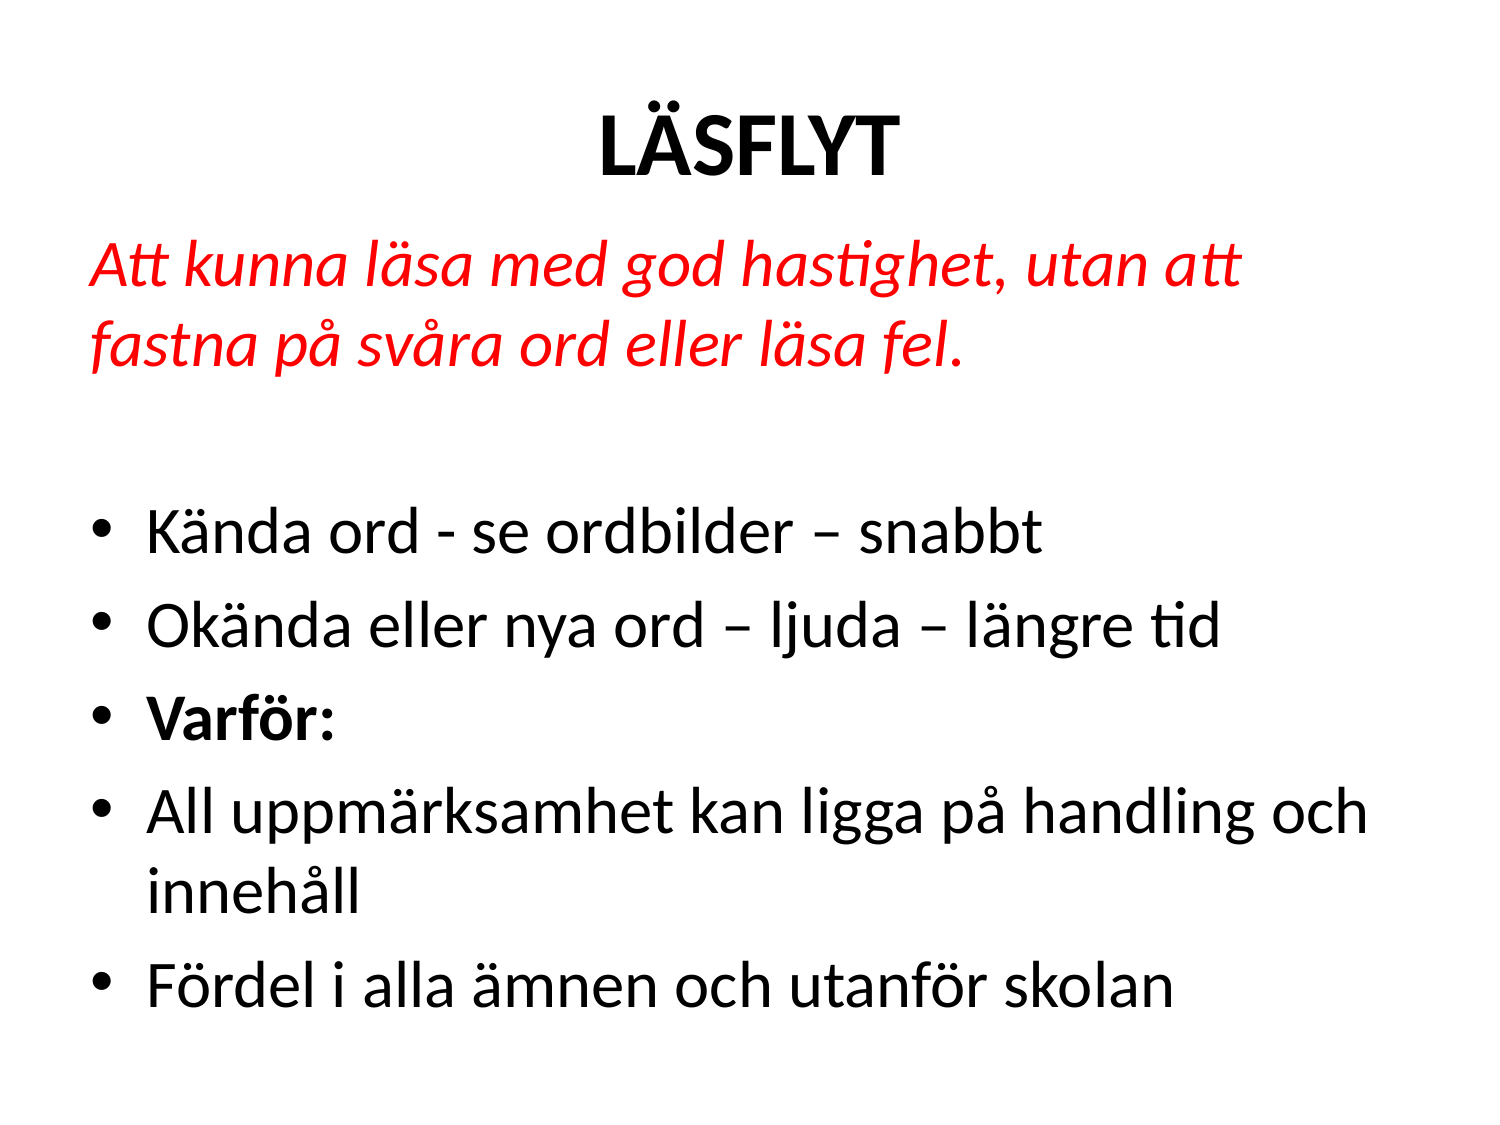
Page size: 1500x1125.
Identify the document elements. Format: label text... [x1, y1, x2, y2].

list Att kunna läsa med god hastighet, utan att fastna på svåra ord eller läsa fel. Kända ord - se ordbilder – snabbt Okända eller nya ord – ljuda – längre tid Varför: All uppmärksamhet kan ligga på handling och innehåll Fördel i alla ämnen och utanför skolan [75, 212, 1425, 1038]
title LÄSFLYT [75, 45, 1425, 212]
